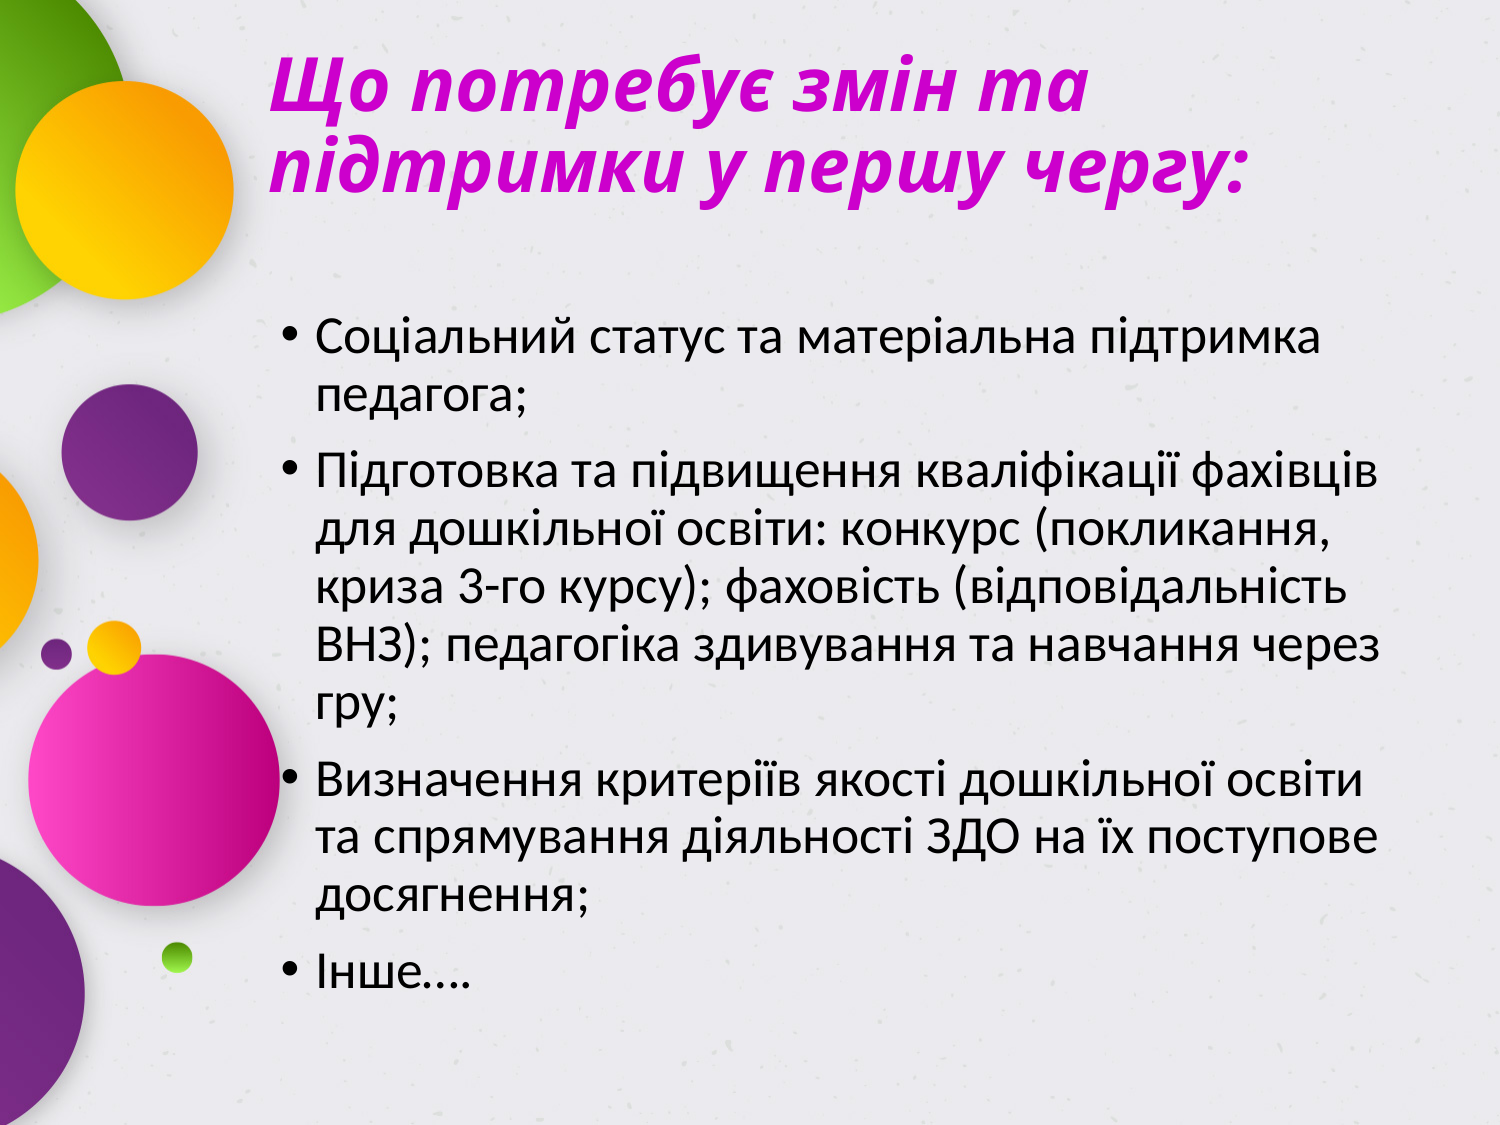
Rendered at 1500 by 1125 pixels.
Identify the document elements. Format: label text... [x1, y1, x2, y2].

picture [0, 0, 1500, 1125]
title Що потребує змін та підтримки у першу чергу: [253, 59, 1397, 197]
list Соціальний статус та матеріальна підтримка педагога; Підготовка та підвищення кваліфікації фахівців для дошкільної освіти: конкурс (покликання, криза 3-го курсу); фаховість (відповідальність ВНЗ); педагогіка здивування та навчання через гру; Визначення критеріїв якості дошкільної освіти та спрямування діяльності ЗДО на їх поступове досягнення; Інше…. [265, 299, 1436, 1014]
